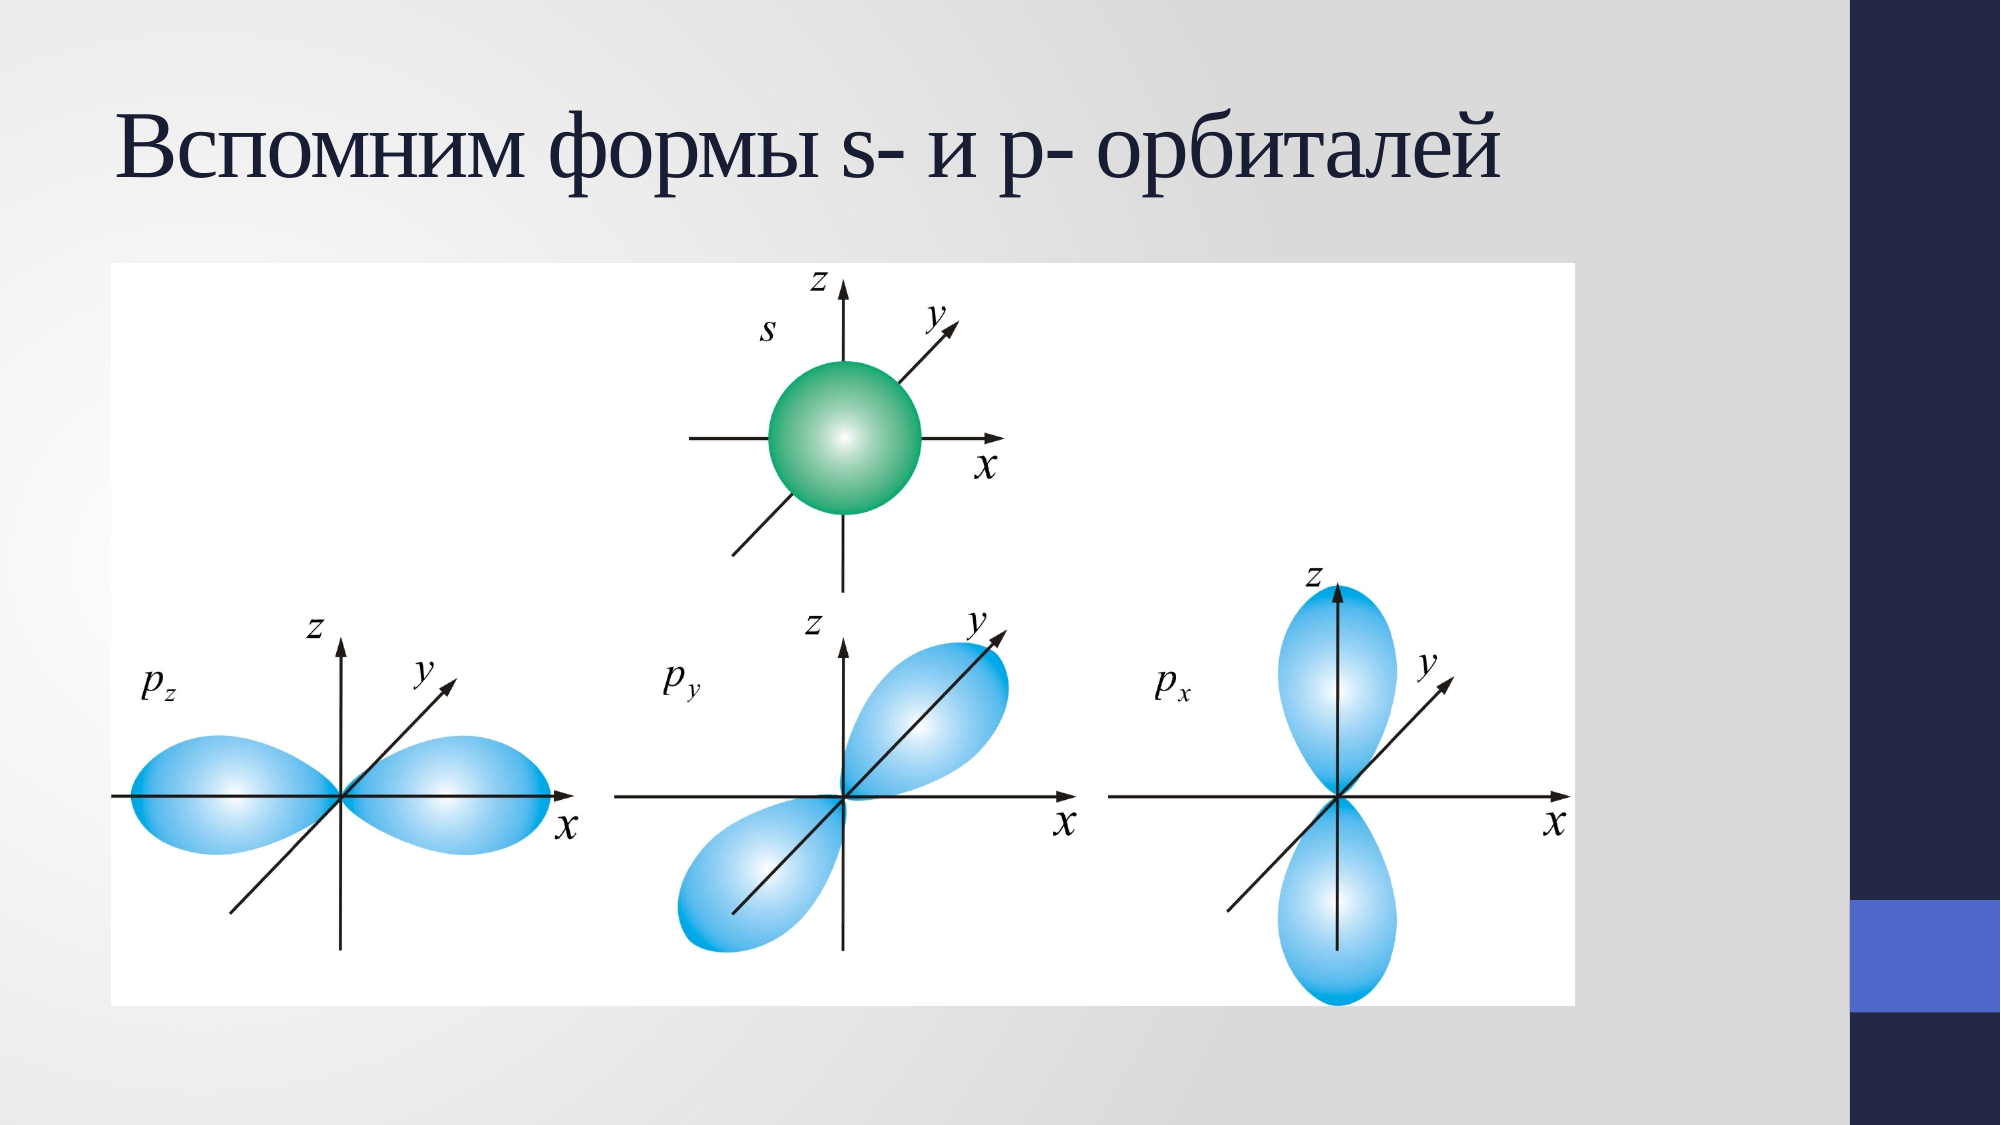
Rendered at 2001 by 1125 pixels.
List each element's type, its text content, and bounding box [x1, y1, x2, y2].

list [110, 263, 1576, 1007]
title Вспомним формы s- и p- орбиталей [99, 45, 1767, 233]
